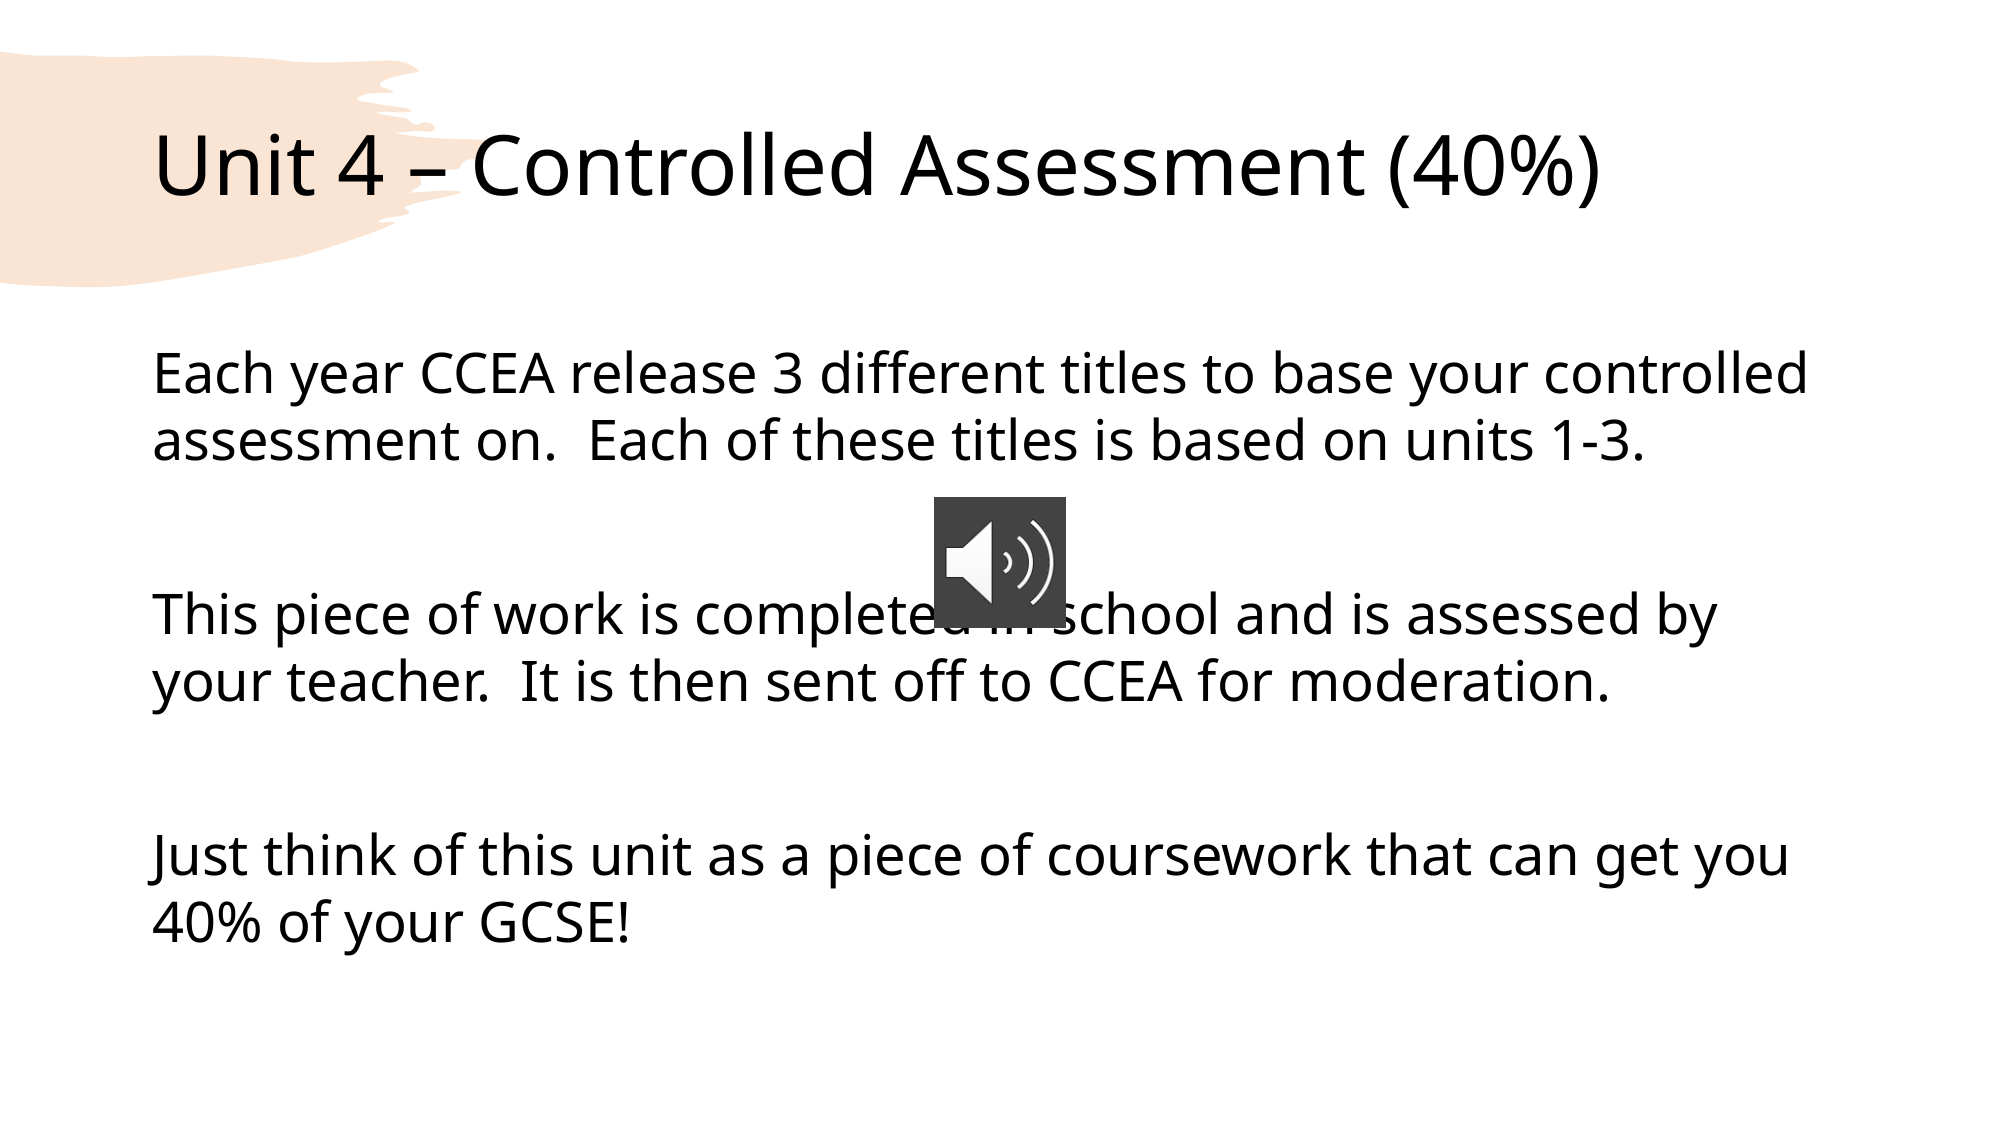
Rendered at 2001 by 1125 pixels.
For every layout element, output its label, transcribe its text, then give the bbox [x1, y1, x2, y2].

title Unit 4 – Controlled Assessment (40%) [137, 59, 1863, 278]
picture [933, 495, 1067, 630]
list Each year CCEA release 3 different titles to base your controlled assessment on. Each of these titles is based on units 1-3. This piece of work is completed in school and is assessed by your teacher. It is then sent off to CCEA for moderation. Just think of this unit as a piece of coursework that can get you 40% of your GCSE! [137, 329, 1863, 1013]
